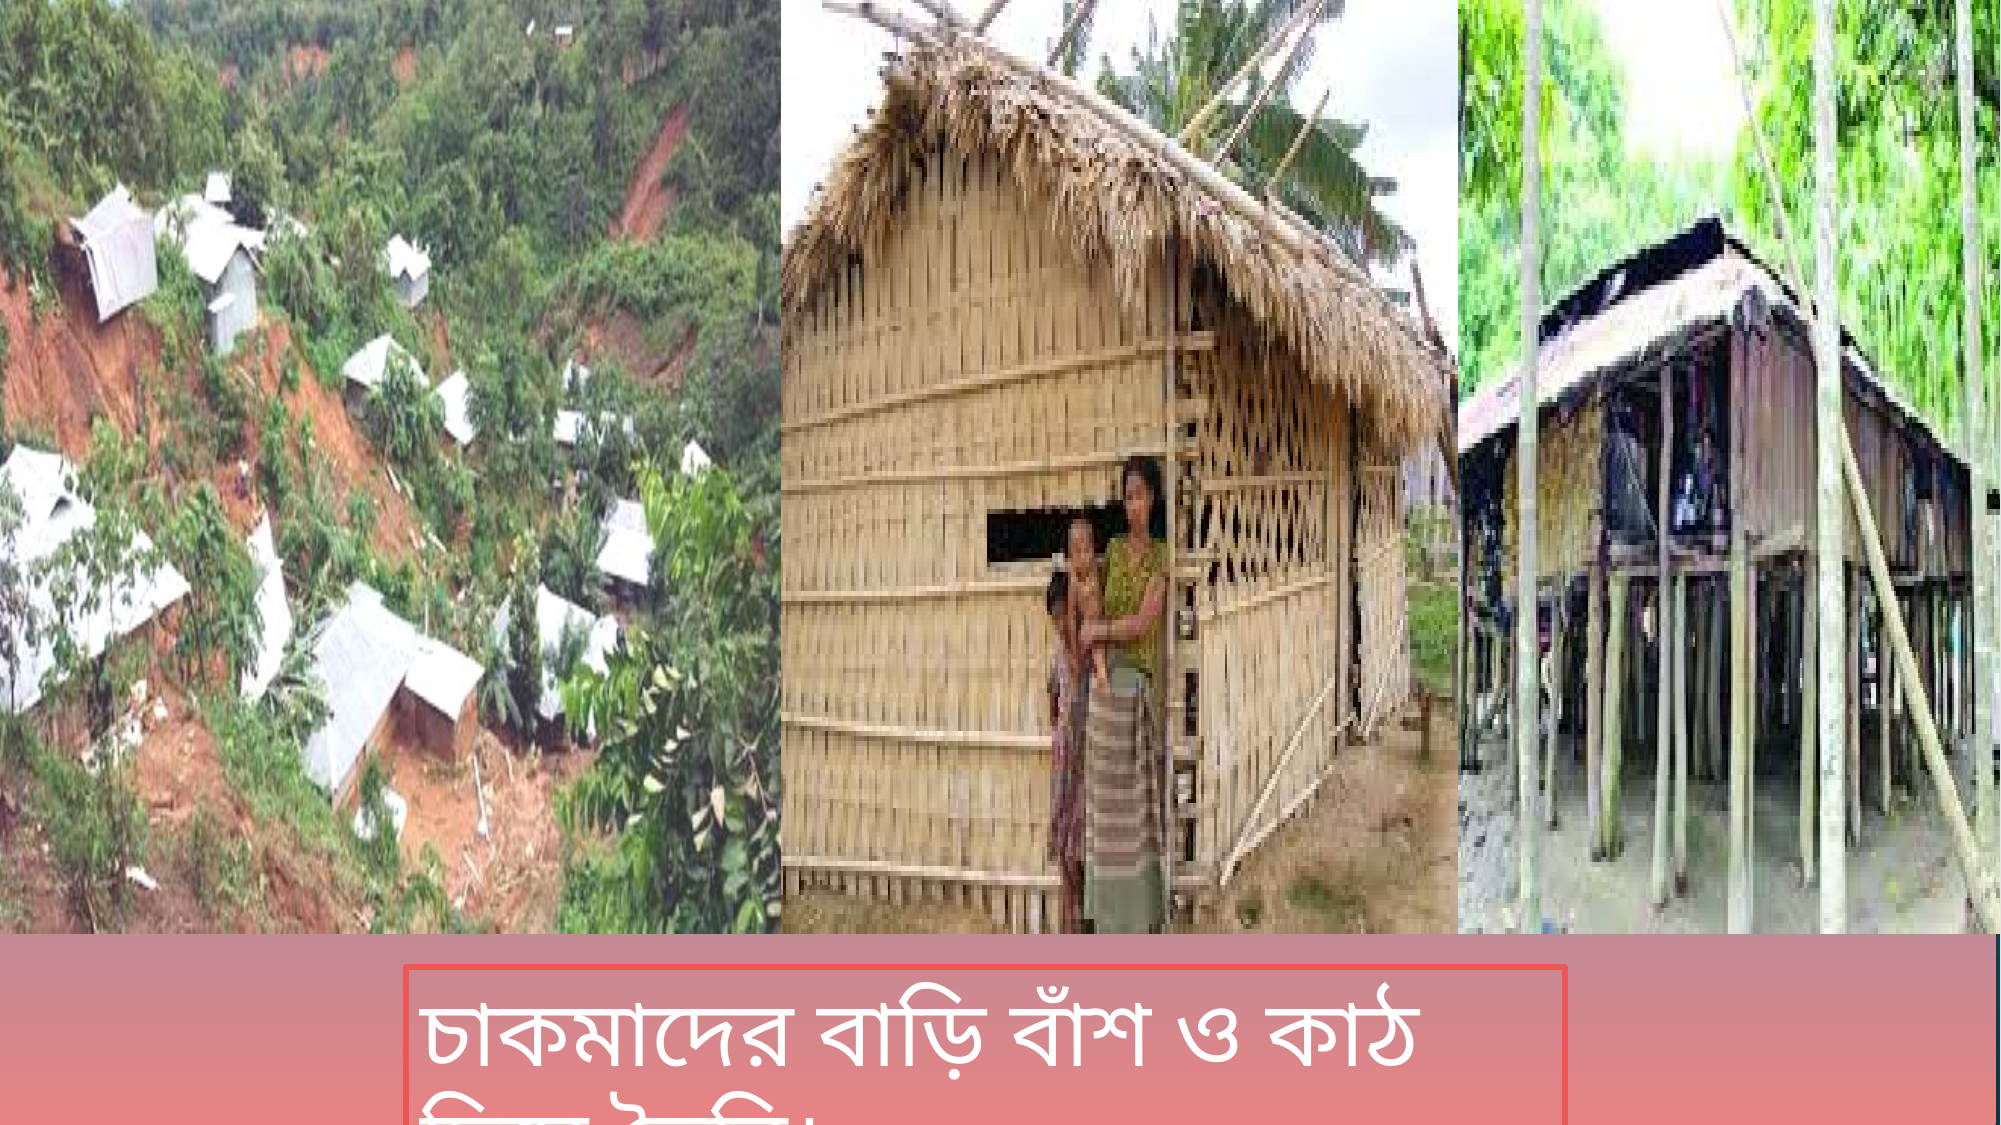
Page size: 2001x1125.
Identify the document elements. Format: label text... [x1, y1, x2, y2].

text_box [0, 946, 1996, 1125]
text_box চাকমাদের বাড়ি বাঁশ ও কাঠ দিয়ে তৈরি। [405, 966, 1565, 1125]
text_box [0, 0, 2000, 935]
